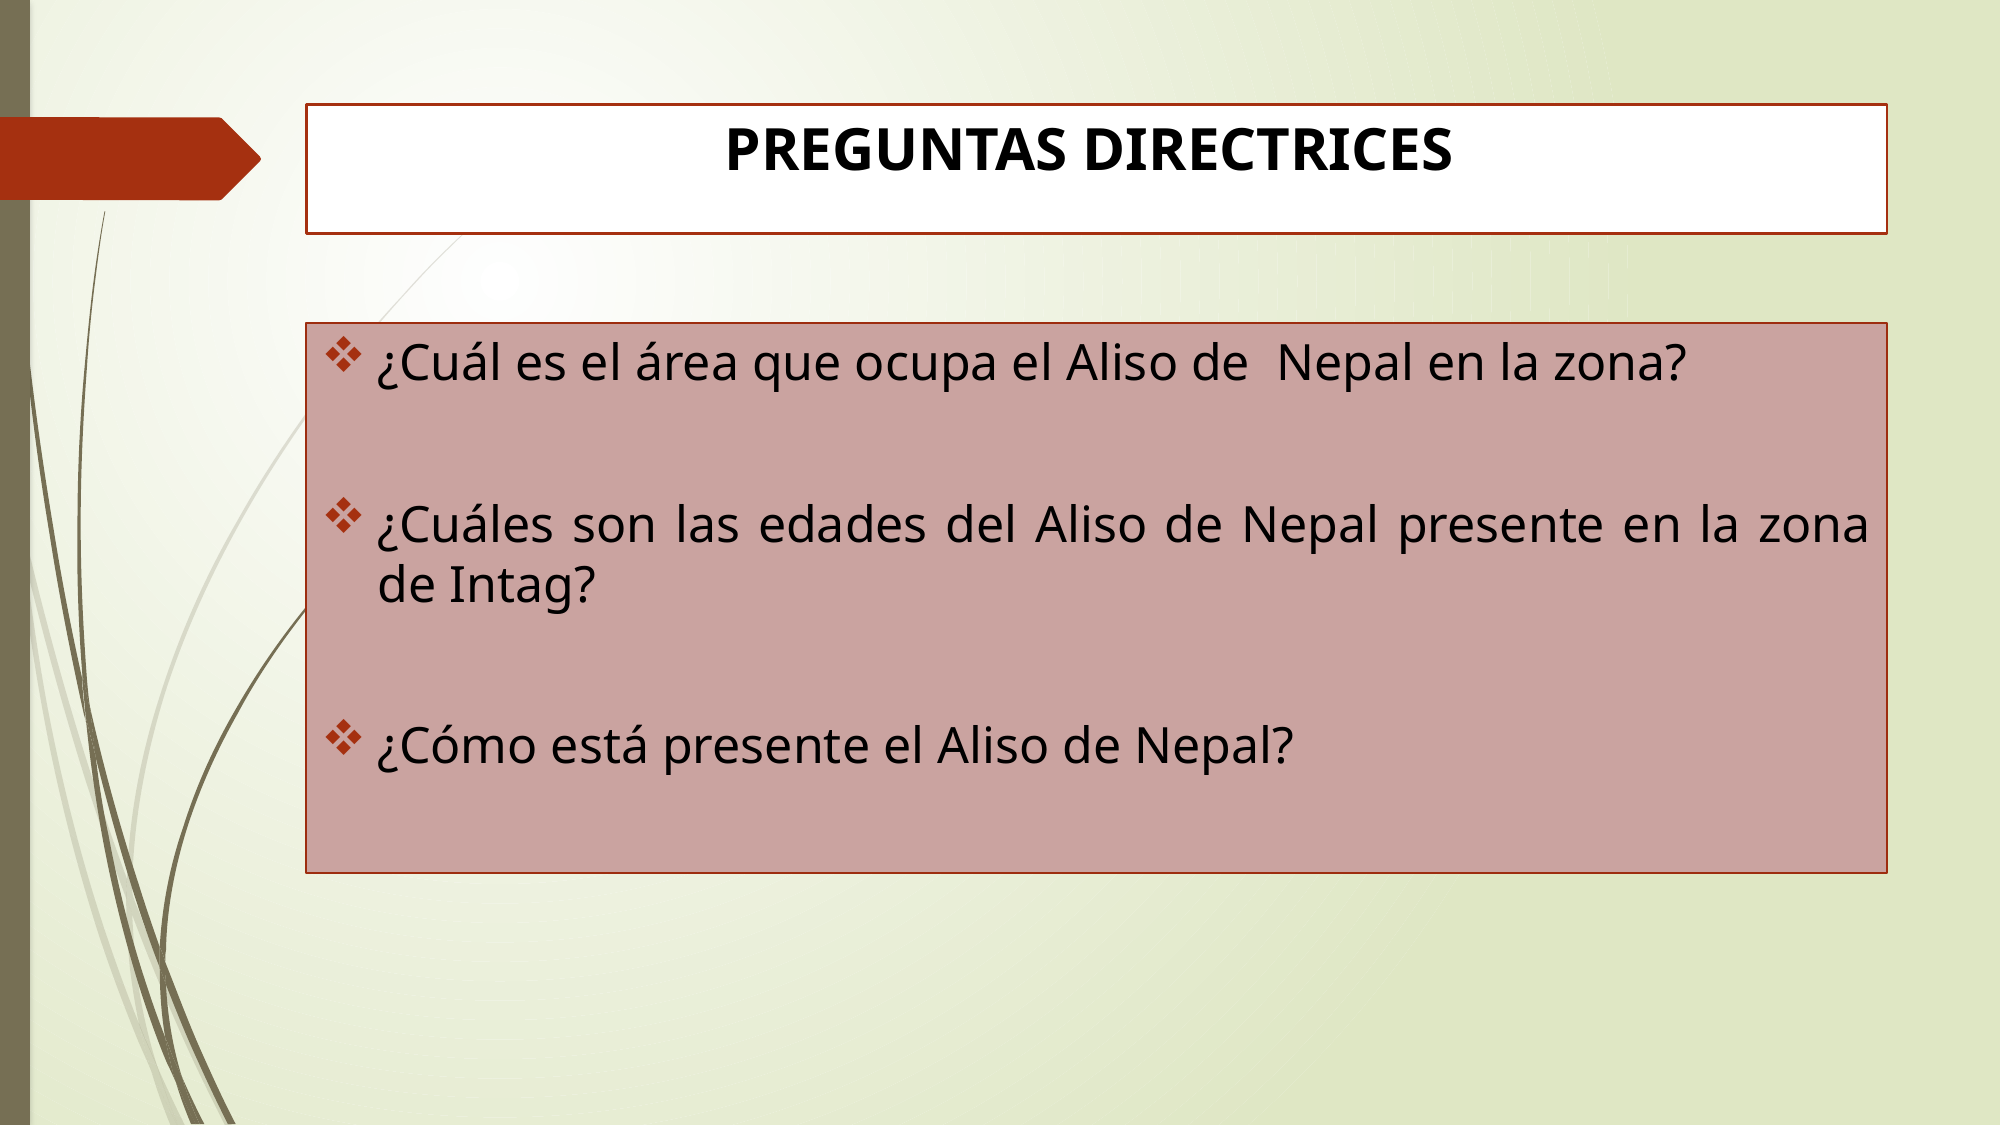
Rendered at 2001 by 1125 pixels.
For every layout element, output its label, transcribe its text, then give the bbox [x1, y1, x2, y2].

title PREGUNTAS DIRECTRICES [305, 103, 1888, 235]
list ¿Cuál es el área que ocupa el Aliso de Nepal en la zona? ¿Cuáles son las edades del Aliso de Nepal presente en la zona de Intag? ¿Cómo está presente el Aliso de Nepal? [305, 322, 1888, 874]
